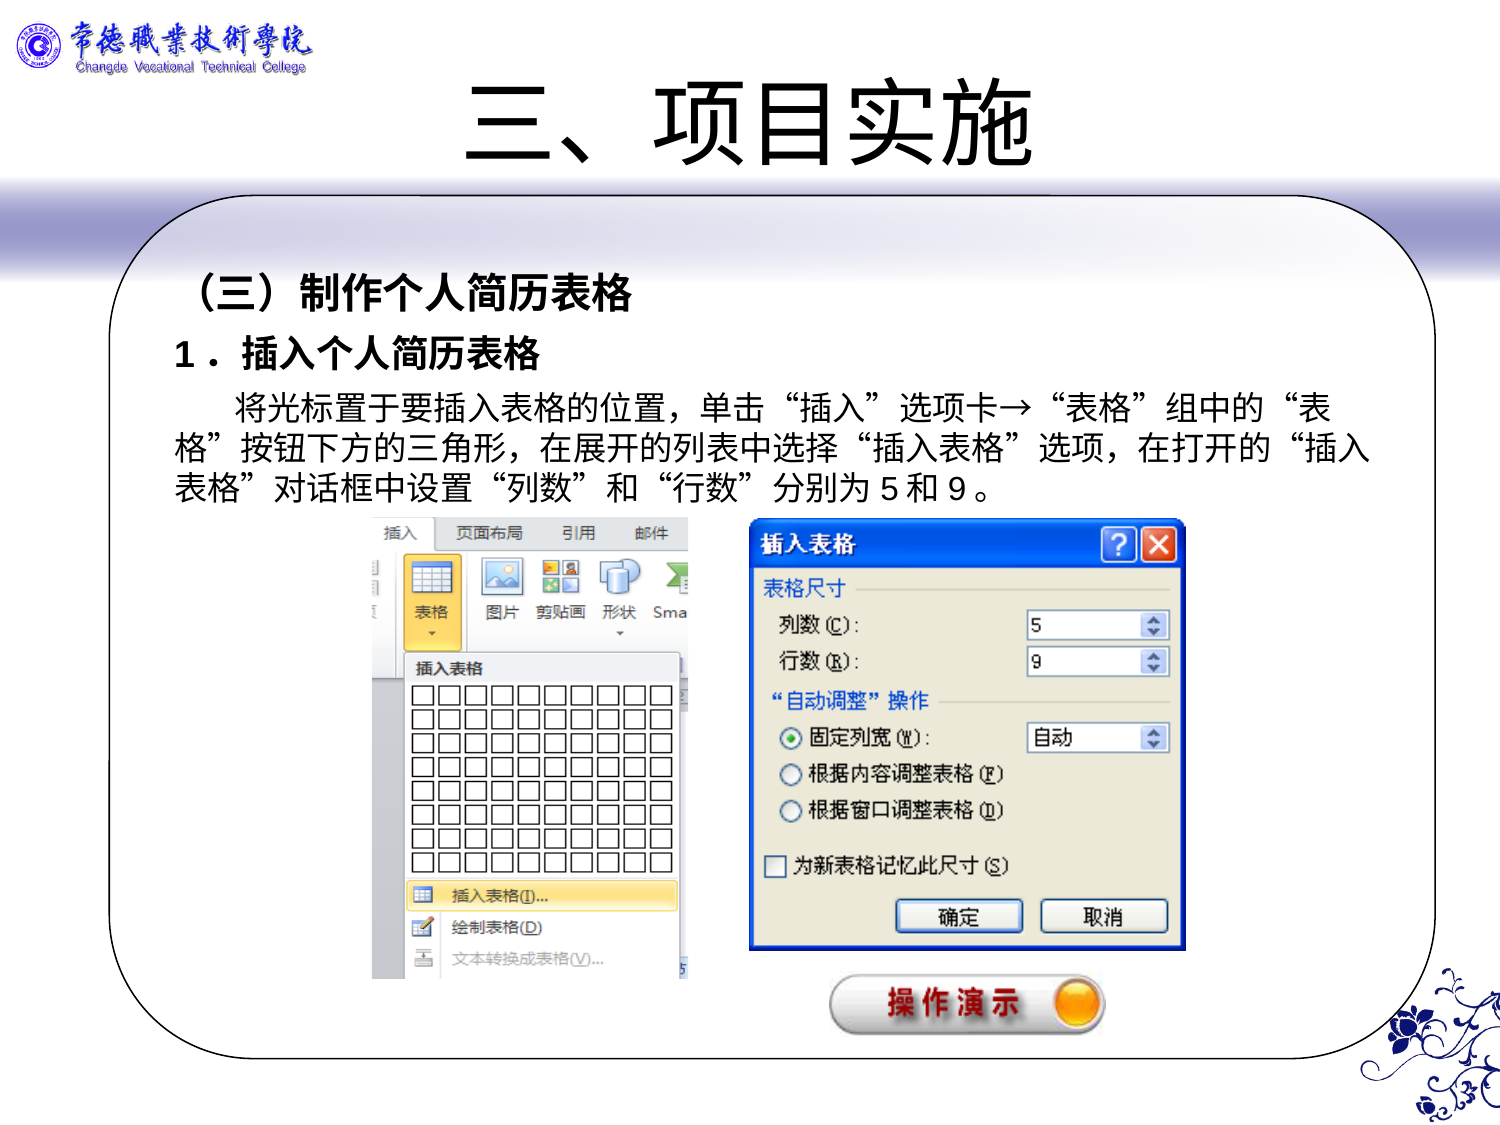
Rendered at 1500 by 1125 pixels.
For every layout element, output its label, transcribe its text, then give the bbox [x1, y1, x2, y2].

picture [748, 517, 1187, 951]
picture [1354, 962, 1500, 1125]
picture [828, 971, 1106, 1037]
title 三、项目实施 [0, 54, 1500, 184]
text_box （三）制作个人简历表格 1．插入个人简历表格 将光标置于要插入表格的位置，单击“插入”选项卡→“表格”组中的“表格”按钮下方的三角形，在展开的列表中选择“插入表格”选项，在打开的“插入表格”对话框中设置“列数”和“行数”分别为5和9。 [159, 259, 1388, 515]
text_box [109, 195, 1436, 1059]
text_box [56, 734, 179, 769]
text_box [56, 913, 179, 949]
text_box [56, 824, 179, 860]
text_box [56, 688, 179, 724]
picture [371, 516, 689, 980]
picture [0, 0, 325, 54]
text_box [56, 778, 179, 813]
text_box [56, 870, 179, 905]
